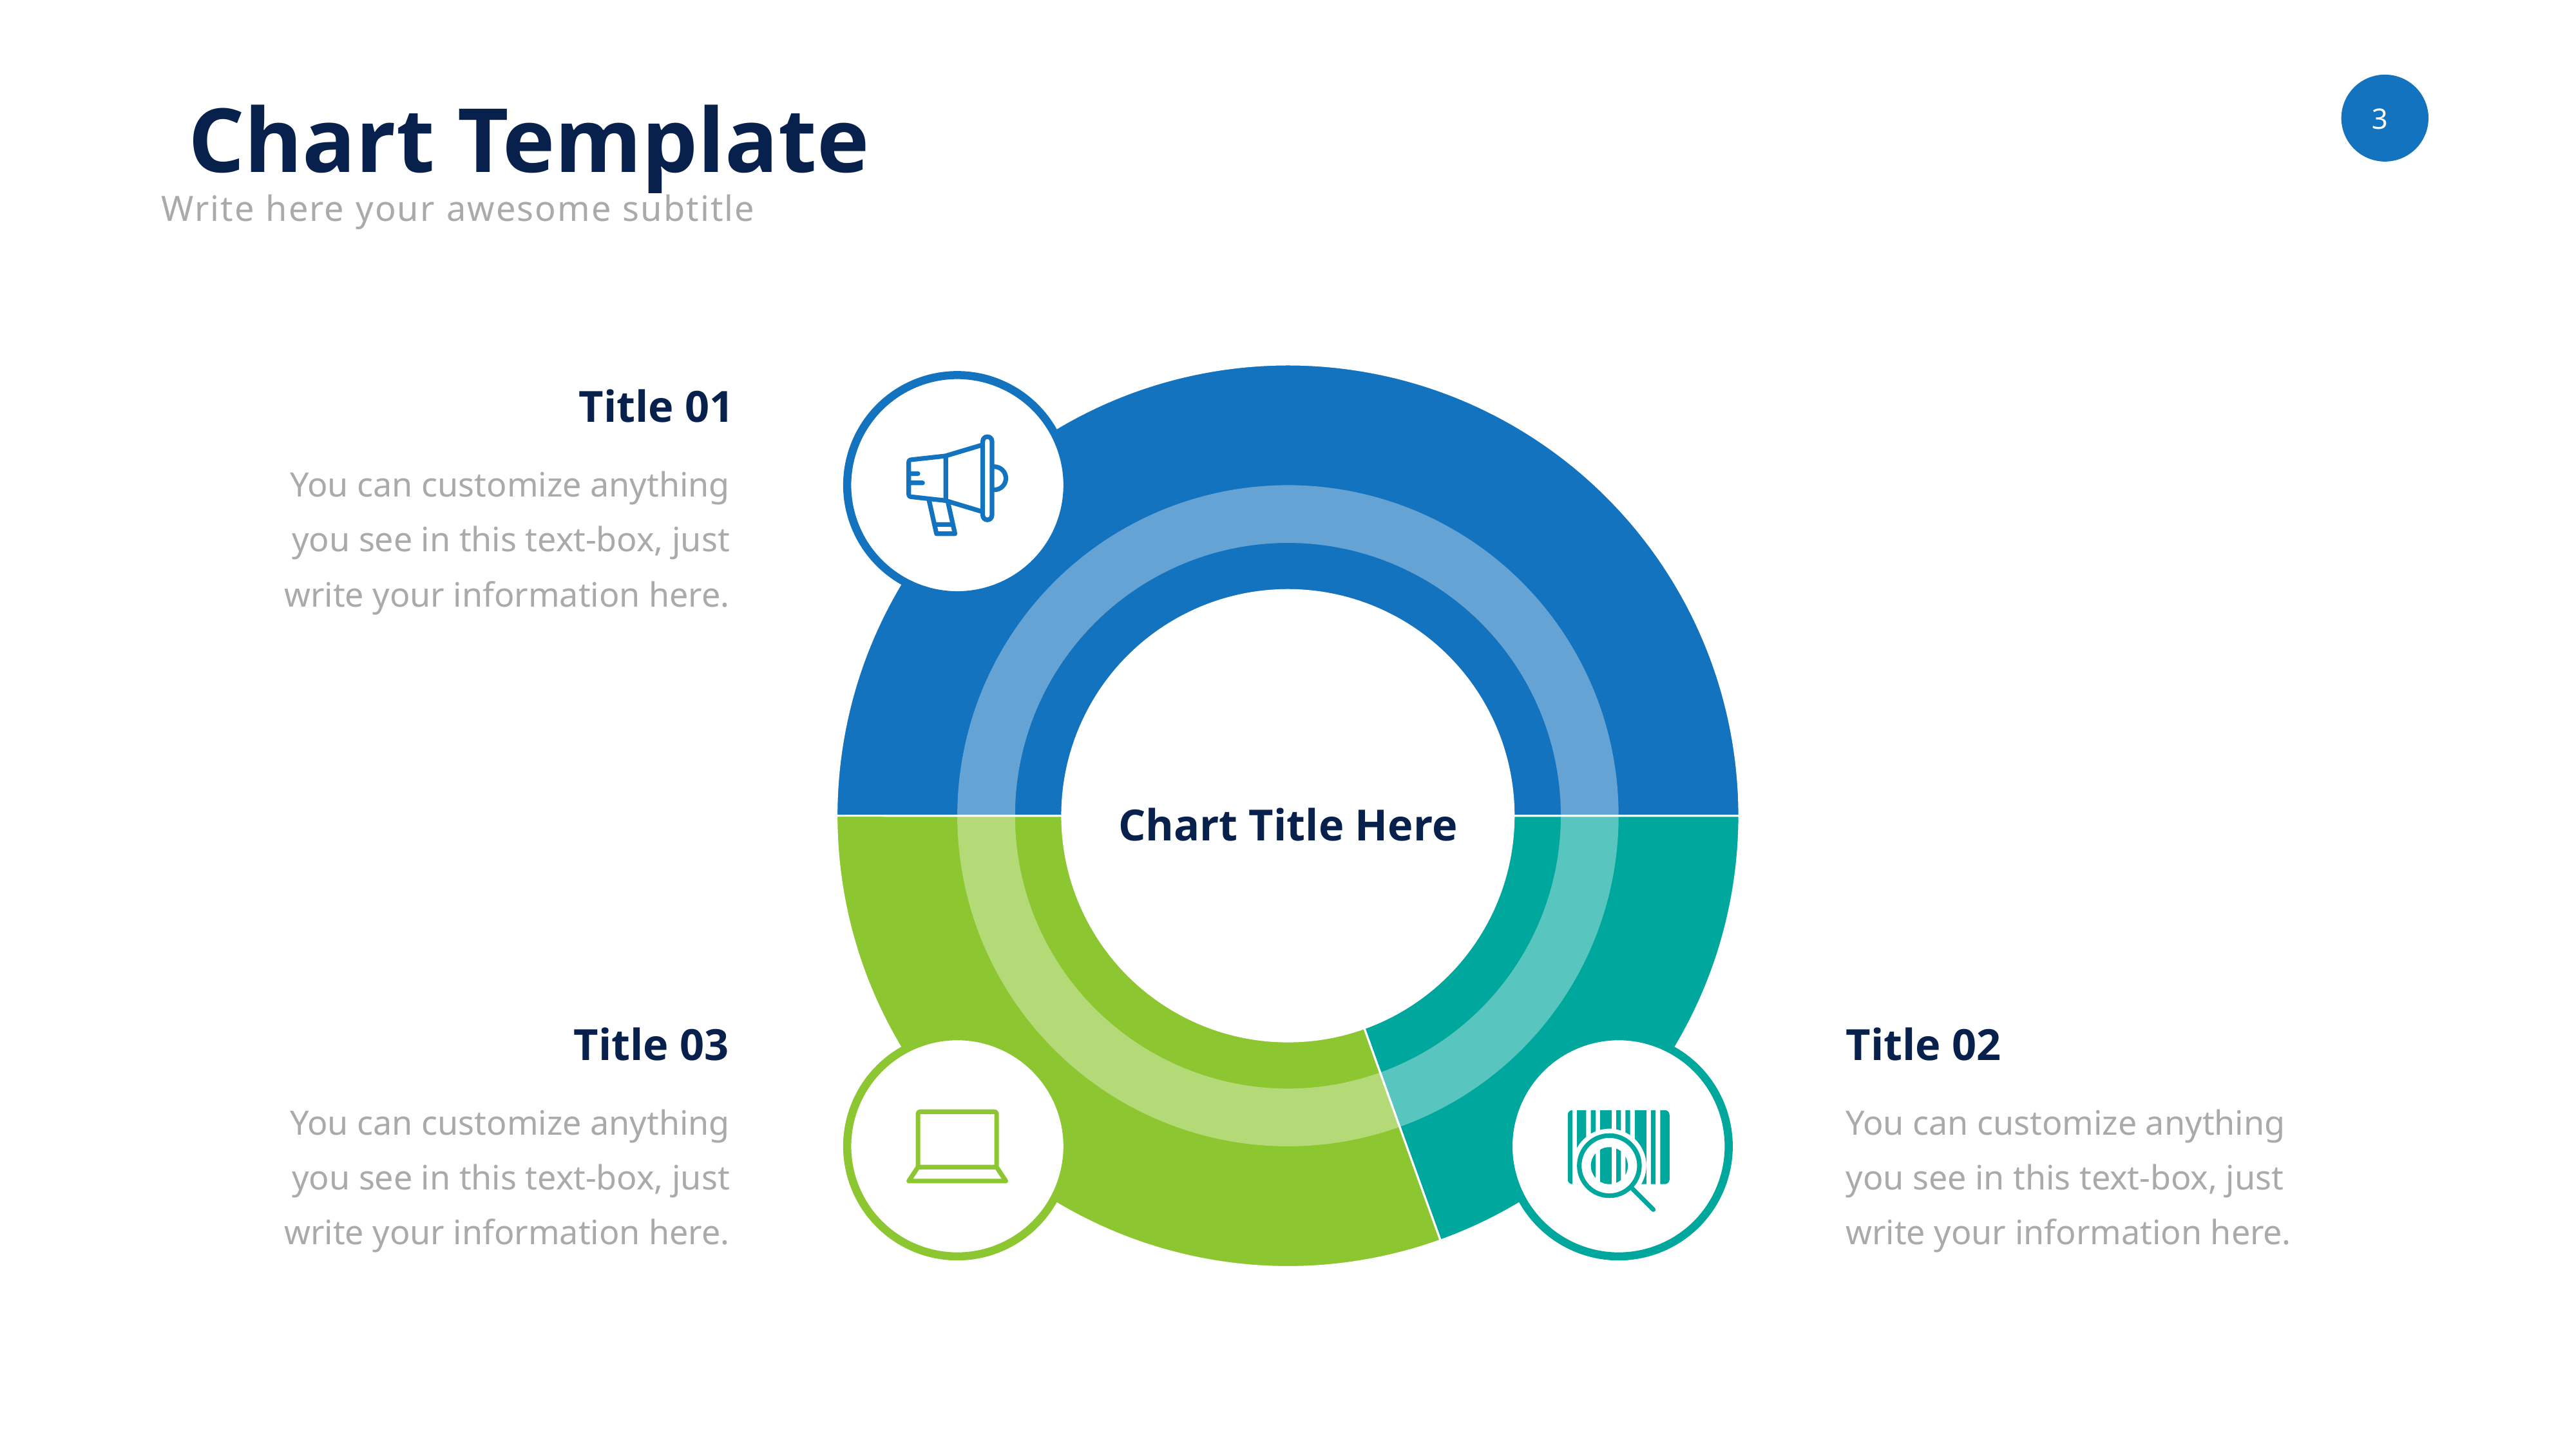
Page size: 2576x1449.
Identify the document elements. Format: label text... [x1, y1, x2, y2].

text_box Chart Template [178, 51, 880, 195]
chart [816, 345, 1760, 1286]
text_box Write here your awesome subtitle [151, 182, 765, 233]
text_box You can customize anything you see in this text-box, just write your information here. [216, 1081, 740, 1262]
text_box You can customize anything you see in this text-box, just write your information here. [216, 443, 740, 623]
text_box Title 02 [1837, 1012, 2012, 1074]
text_box You can customize anything you see in this text-box, just write your information here. [1836, 1081, 2359, 1262]
text_box Title 03 [564, 1012, 739, 1074]
text_box Title 01 [569, 374, 744, 436]
